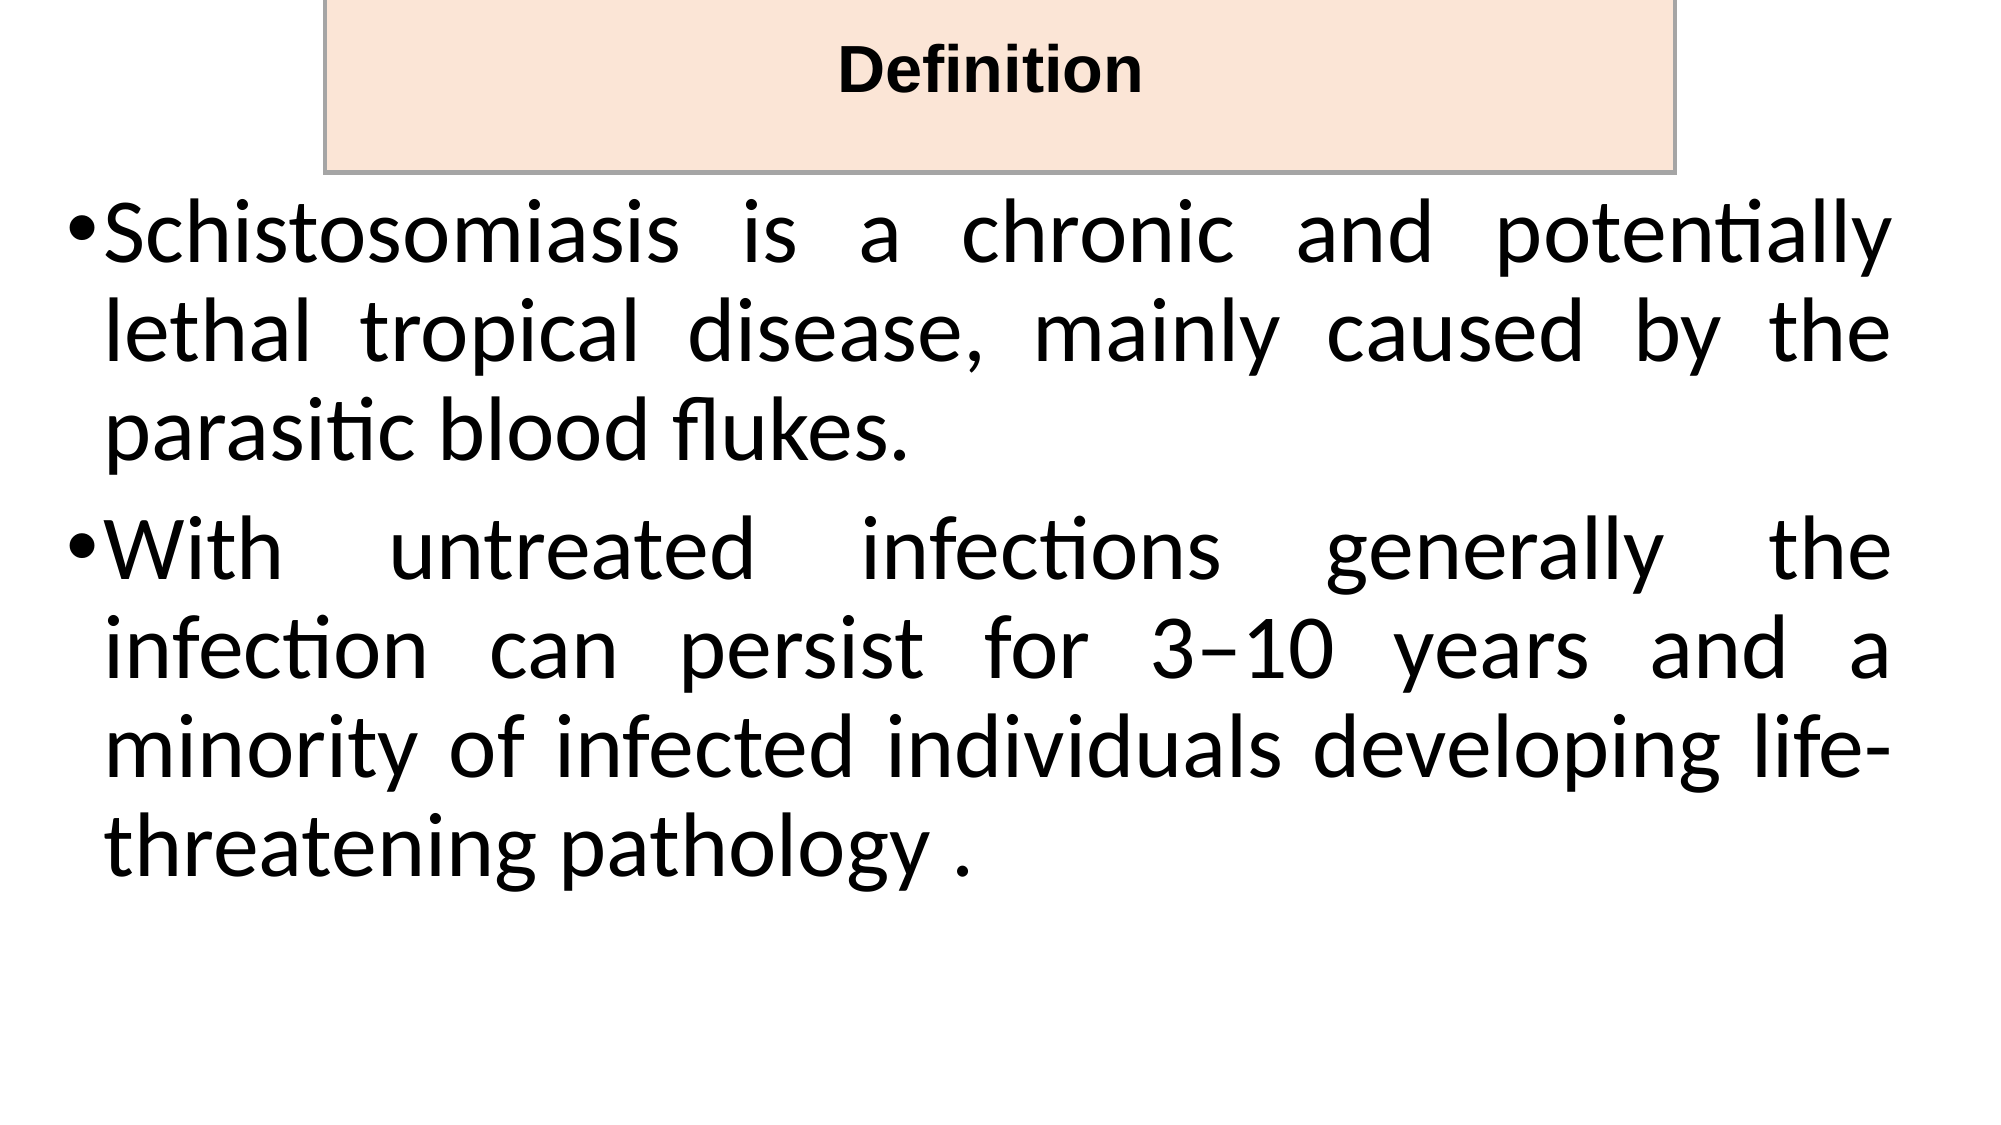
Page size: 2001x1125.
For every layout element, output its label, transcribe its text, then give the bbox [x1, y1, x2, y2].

title Definition [324, 0, 1675, 173]
list Schistosomiasis is a chronic and potentially lethal tropical disease, mainly caused by the parasitic blood flukes. With untreated infections generally the infection can persist for 3–10 years and a minority of infected individuals developing life-threatening pathology . [51, 175, 1911, 919]
